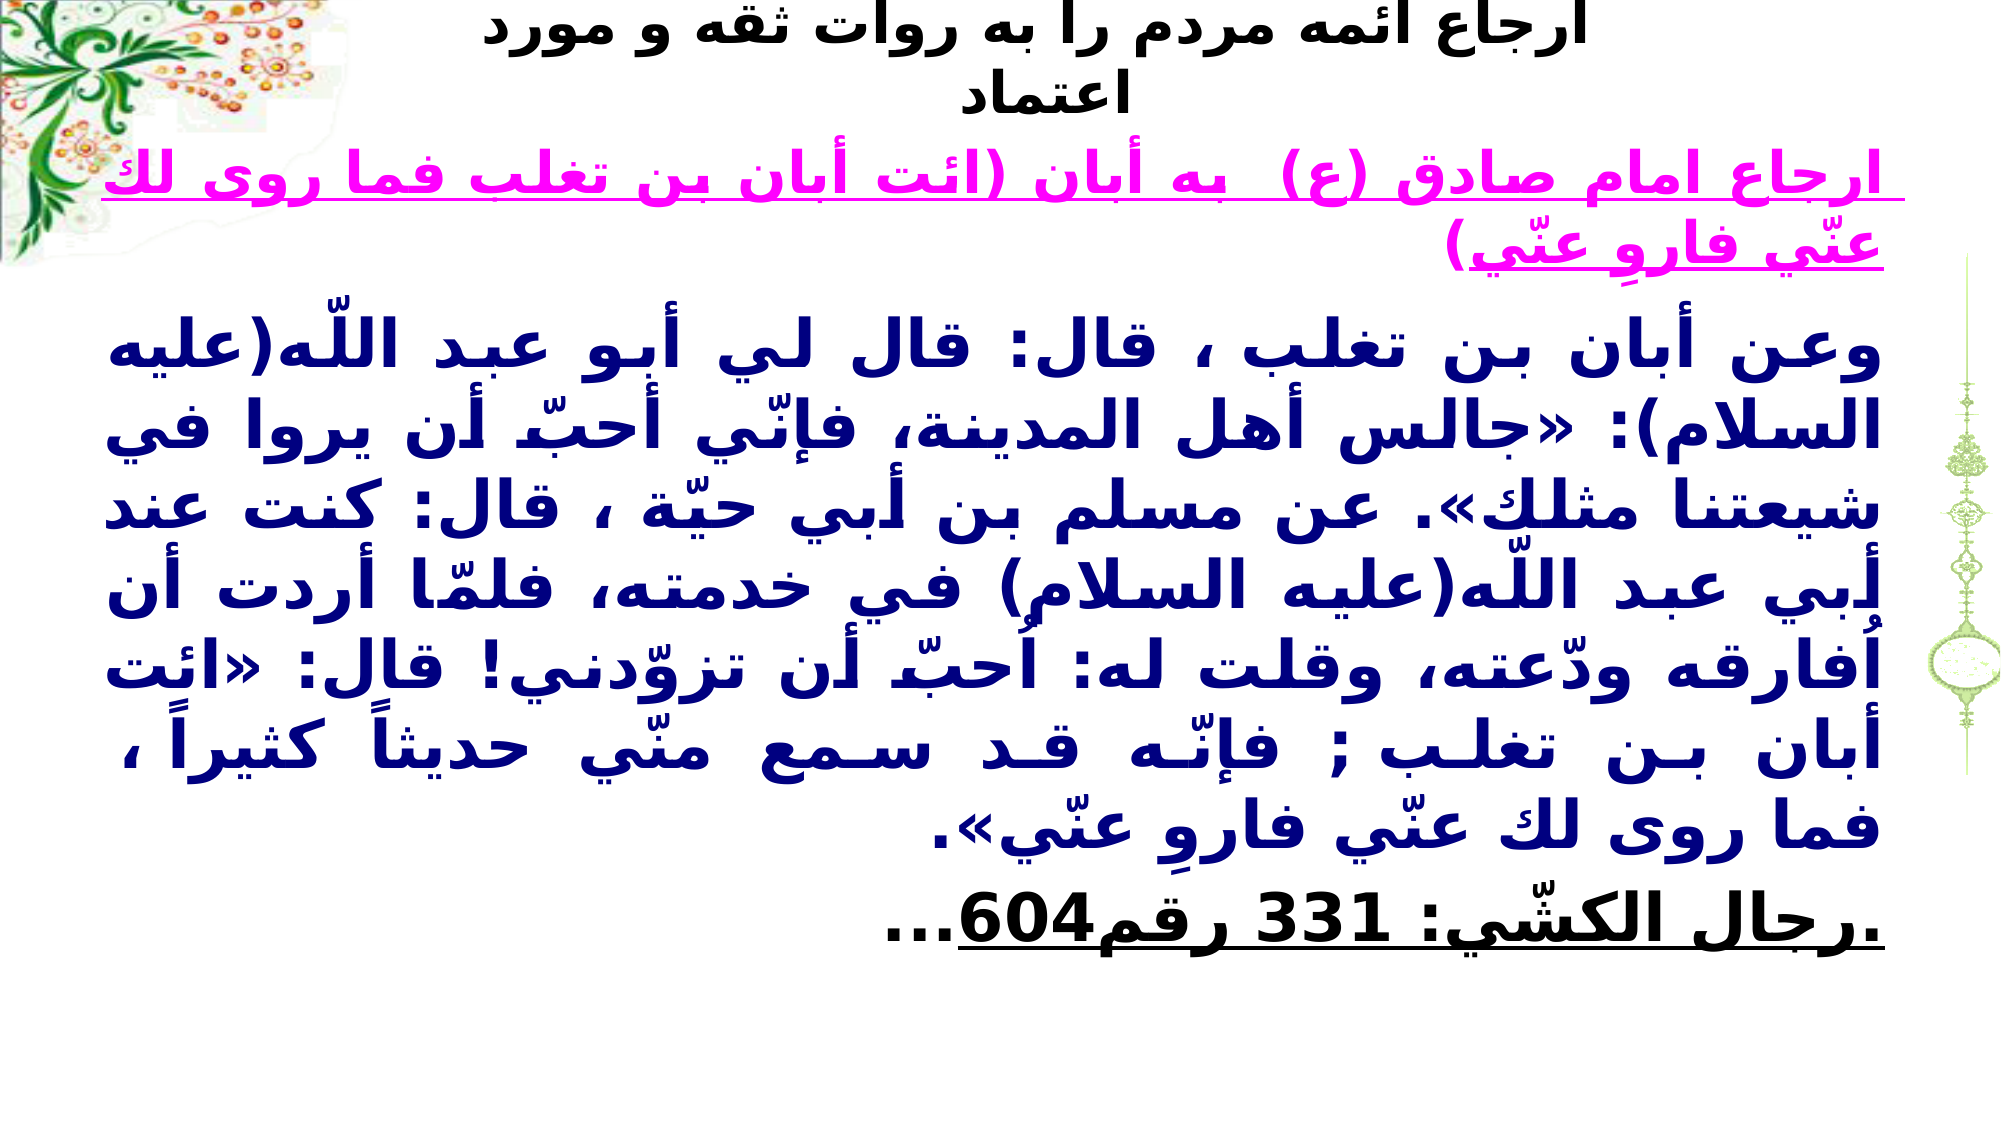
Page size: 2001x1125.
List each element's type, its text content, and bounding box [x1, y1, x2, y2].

list ارجاع امام صادق (ع) به أبان (ائت أبان بن تغلب فما روى لك عنّي فاروِ عنّي) وعن أبان بن تغلب ، قال: قال لي أبو عبد اللّه(عليه السلام): «جالس أهل المدينة، فإنّي أحبّ أن يروا في شيعتنا مثلك». عن مسلم بن أبي حيّة ، قال: كنت عند أبي عبد اللّه(عليه السلام) في خدمته، فلمّا أردت أن اُفارقه ودّعته، وقلت له: اُحبّ أن تزوّدني! قال: «ائت أبان بن تغلب ; فإنّه قد سمع منّي حديثاً كثيراً ، فما روى لك عنّي فاروِ عنّي». رجال الكشّي: 331 رقم604.... [82, 128, 1930, 1125]
title ارجاع ائمه مردم را به روات ثقه و مورد اعتماد [396, 7, 1676, 104]
picture [0, 0, 362, 271]
